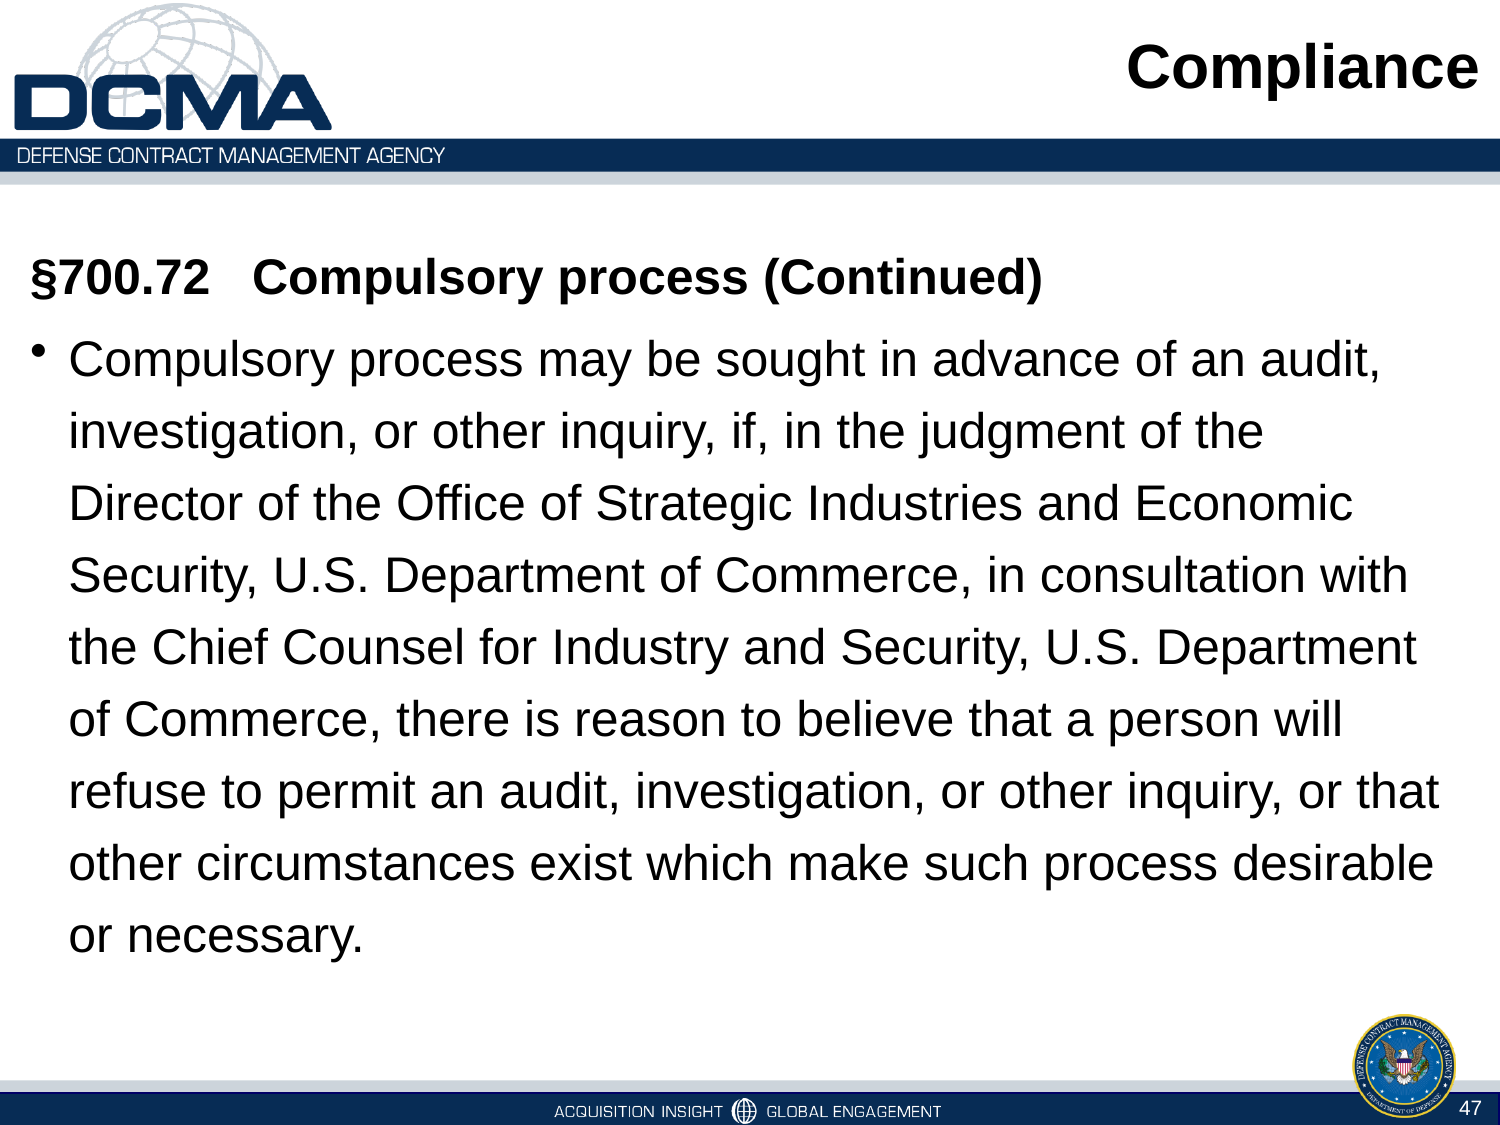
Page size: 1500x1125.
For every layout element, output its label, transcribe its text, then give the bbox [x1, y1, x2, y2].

picture [554, 1098, 941, 1124]
slide_number 47 [1422, 1086, 1498, 1123]
picture [16, 147, 445, 163]
title Compliance [331, 5, 1496, 132]
picture [1352, 1039, 1456, 1118]
list §700.72 Compulsory process (Continued) Compulsory process may be sought in advance of an audit, investigation, or other inquiry, if, in the judgment of the Director of the Office of Strategic Industries and Economic Security, U.S. Department of Commerce, in consultation with the Chief Counsel for Industry and Security, U.S. Department of Commerce, there is reason to believe that a person will refuse to permit an audit, investigation, or other inquiry, or that other circumstances exist which make such process desirable or necessary. [15, 225, 1463, 1039]
picture [14, 3, 332, 132]
